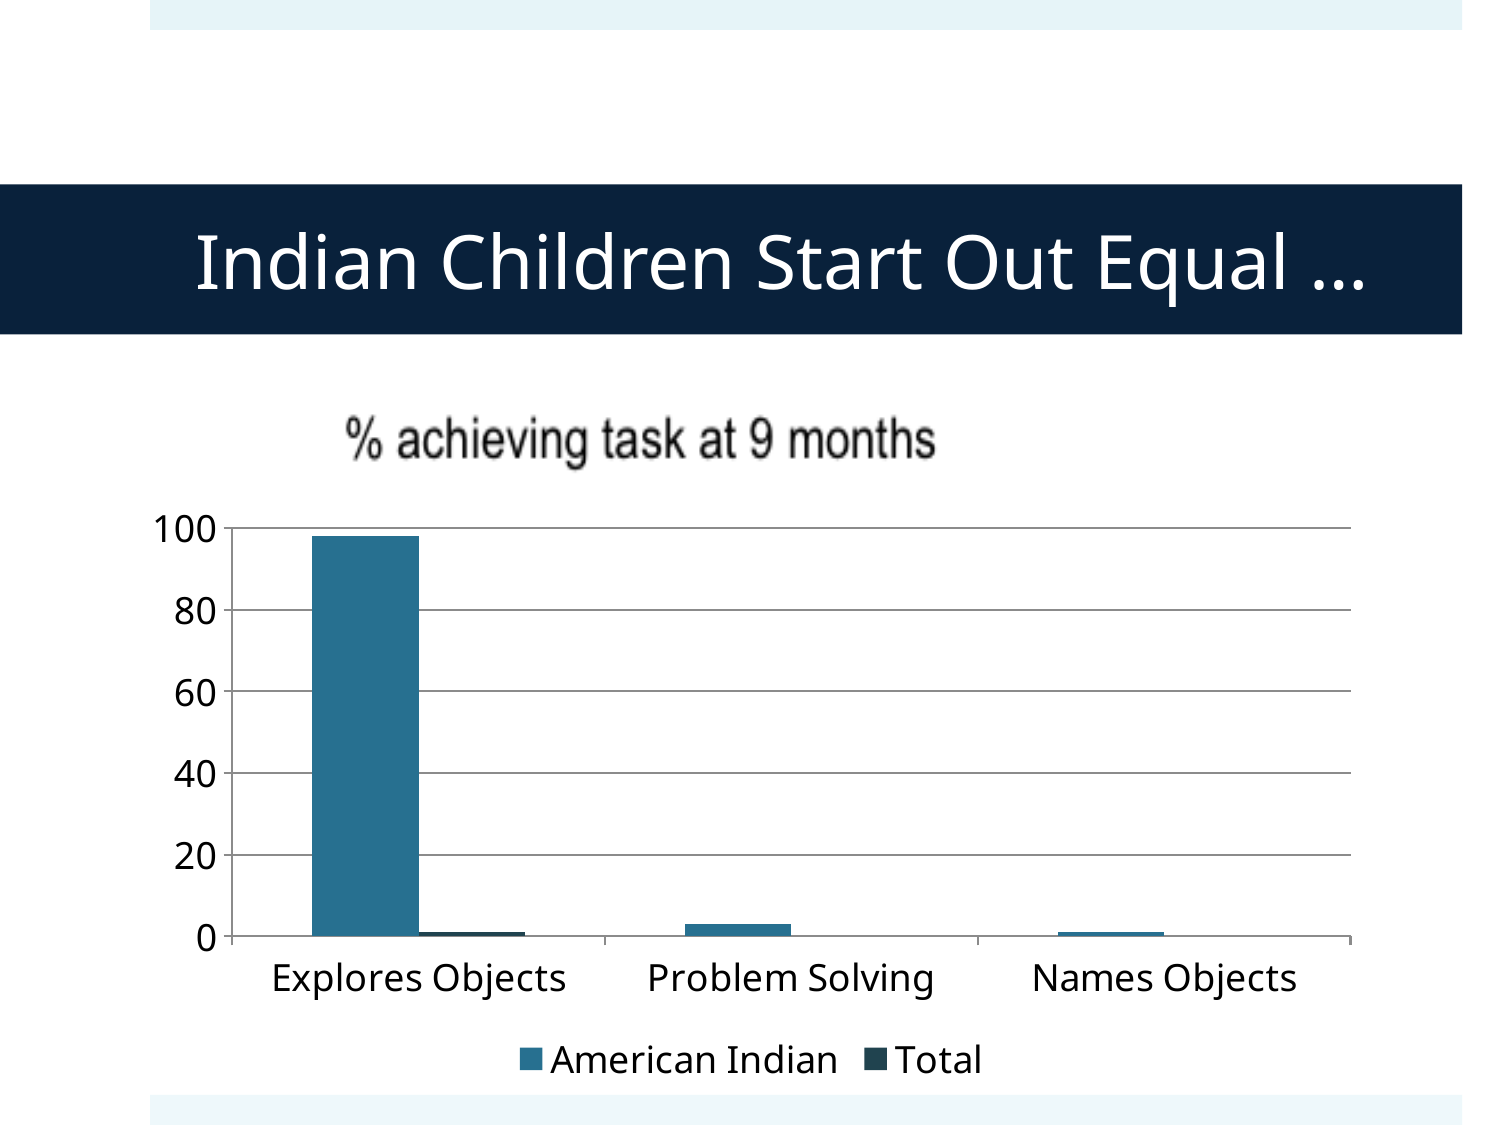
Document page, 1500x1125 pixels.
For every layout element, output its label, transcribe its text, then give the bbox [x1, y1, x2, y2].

title Indian Children Start Out Equal … [0, 184, 1463, 335]
chart [126, 489, 1376, 1093]
picture [339, 395, 943, 479]
